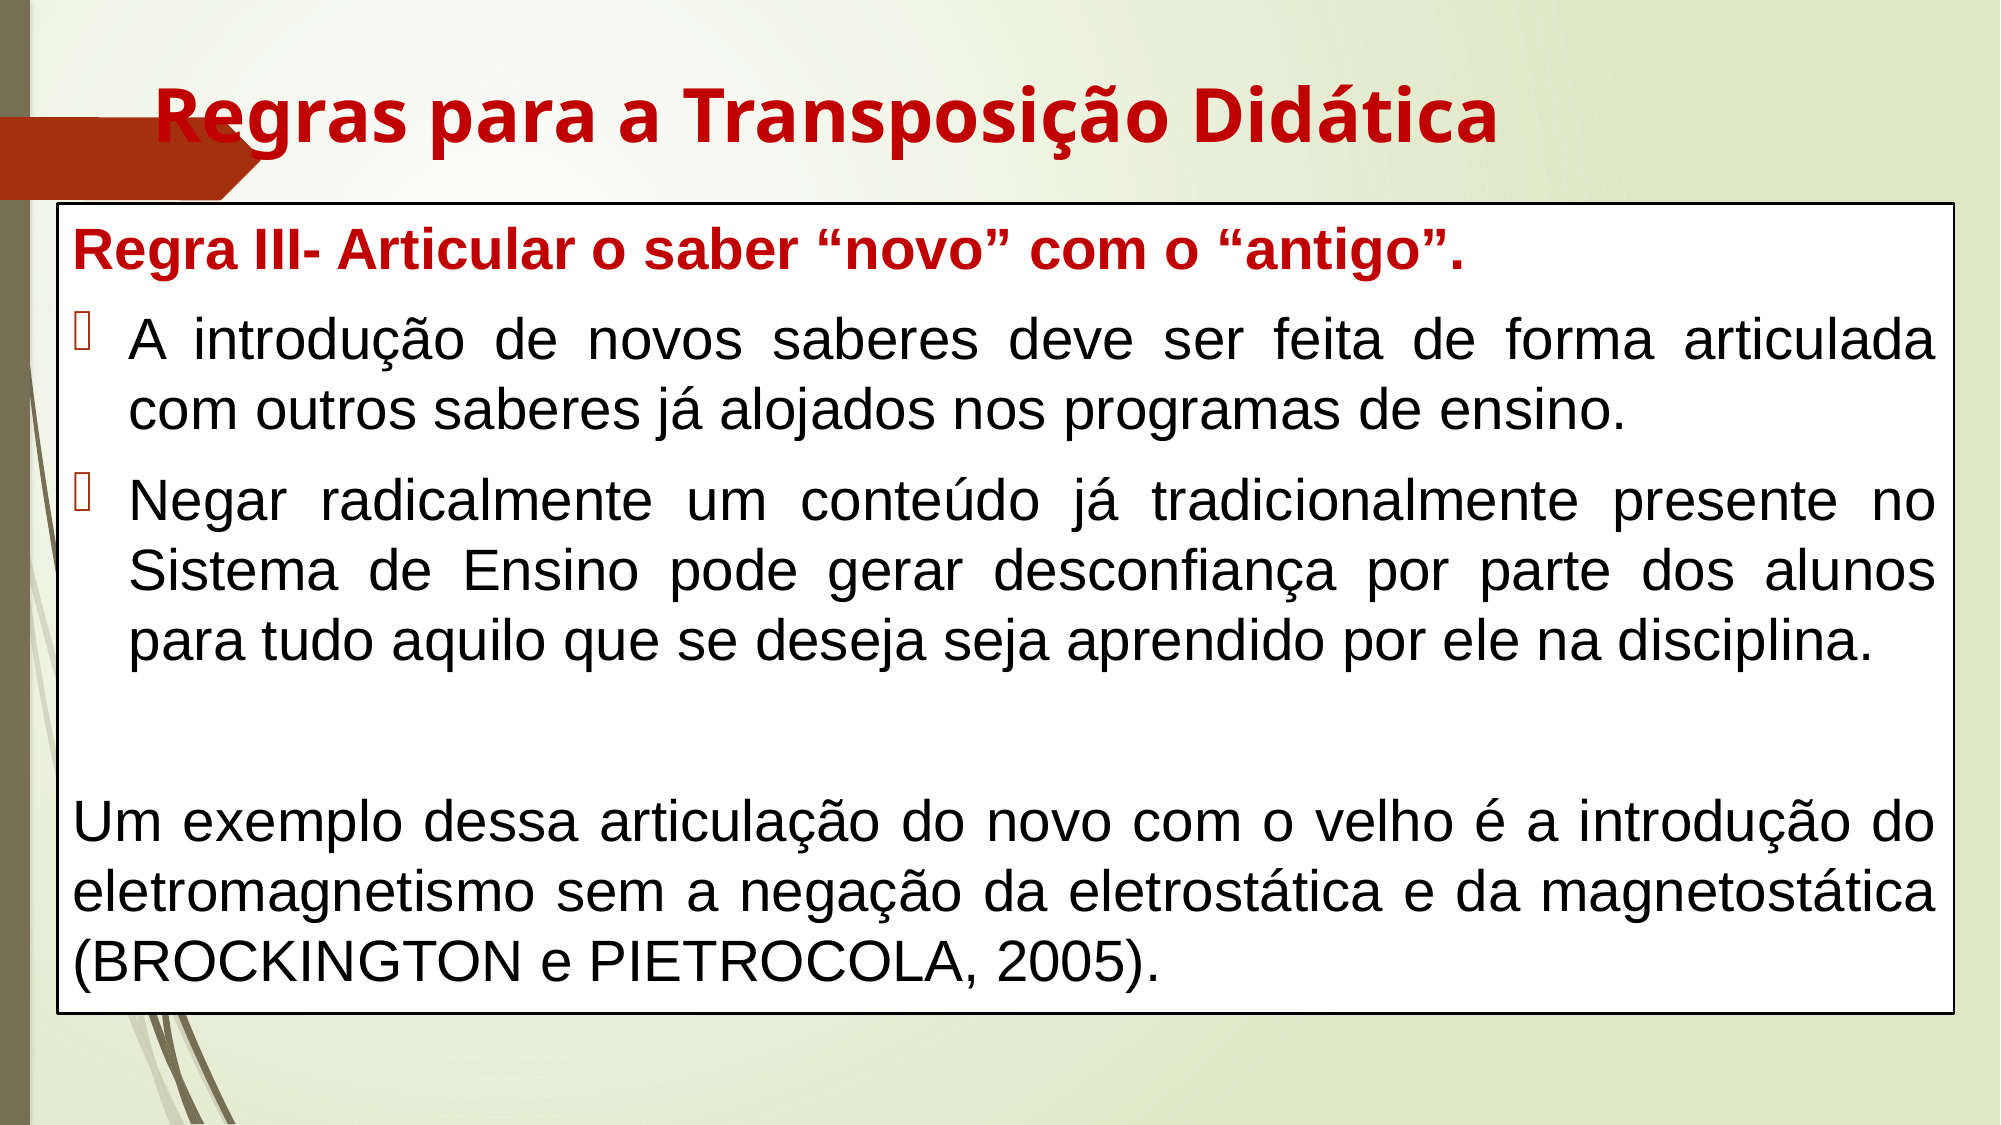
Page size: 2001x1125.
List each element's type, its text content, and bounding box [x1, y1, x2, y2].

title Regras para a Transposição Didática [137, 59, 1863, 187]
list Regra III- Articular o saber “novo” com o “antigo”. A introdução de novos saberes deve ser feita de forma articulada com outros saberes já alojados nos programas de ensino. Negar radicalmente um conteúdo já tradicionalmente presente no Sistema de Ensino pode gerar desconfiança por parte dos alunos para tudo aquilo que se deseja seja aprendido por ele na disciplina. Um exemplo dessa articulação do novo com o velho é a introdução do eletromagnetismo sem a negação da eletrostática e da magnetostática (BROCKINGTON e PIETROCOLA, 2005). [56, 202, 1955, 1015]
